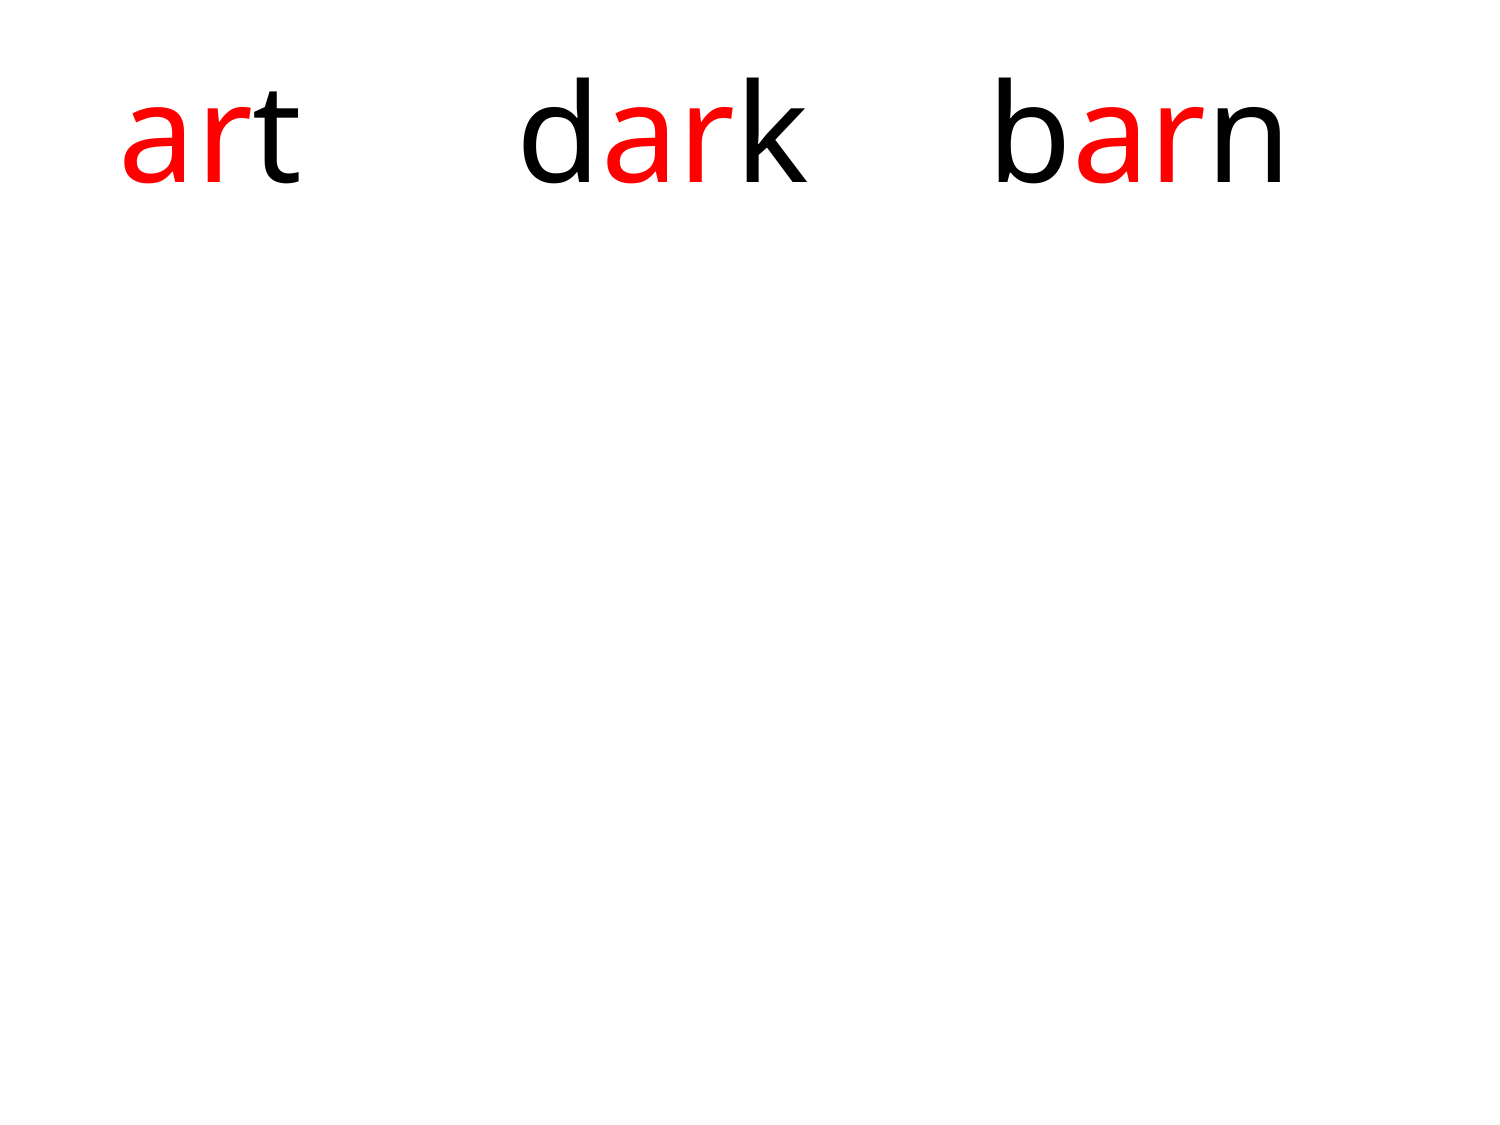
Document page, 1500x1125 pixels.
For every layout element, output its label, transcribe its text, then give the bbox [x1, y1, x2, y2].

text_box art dark barn [32, 37, 1467, 492]
